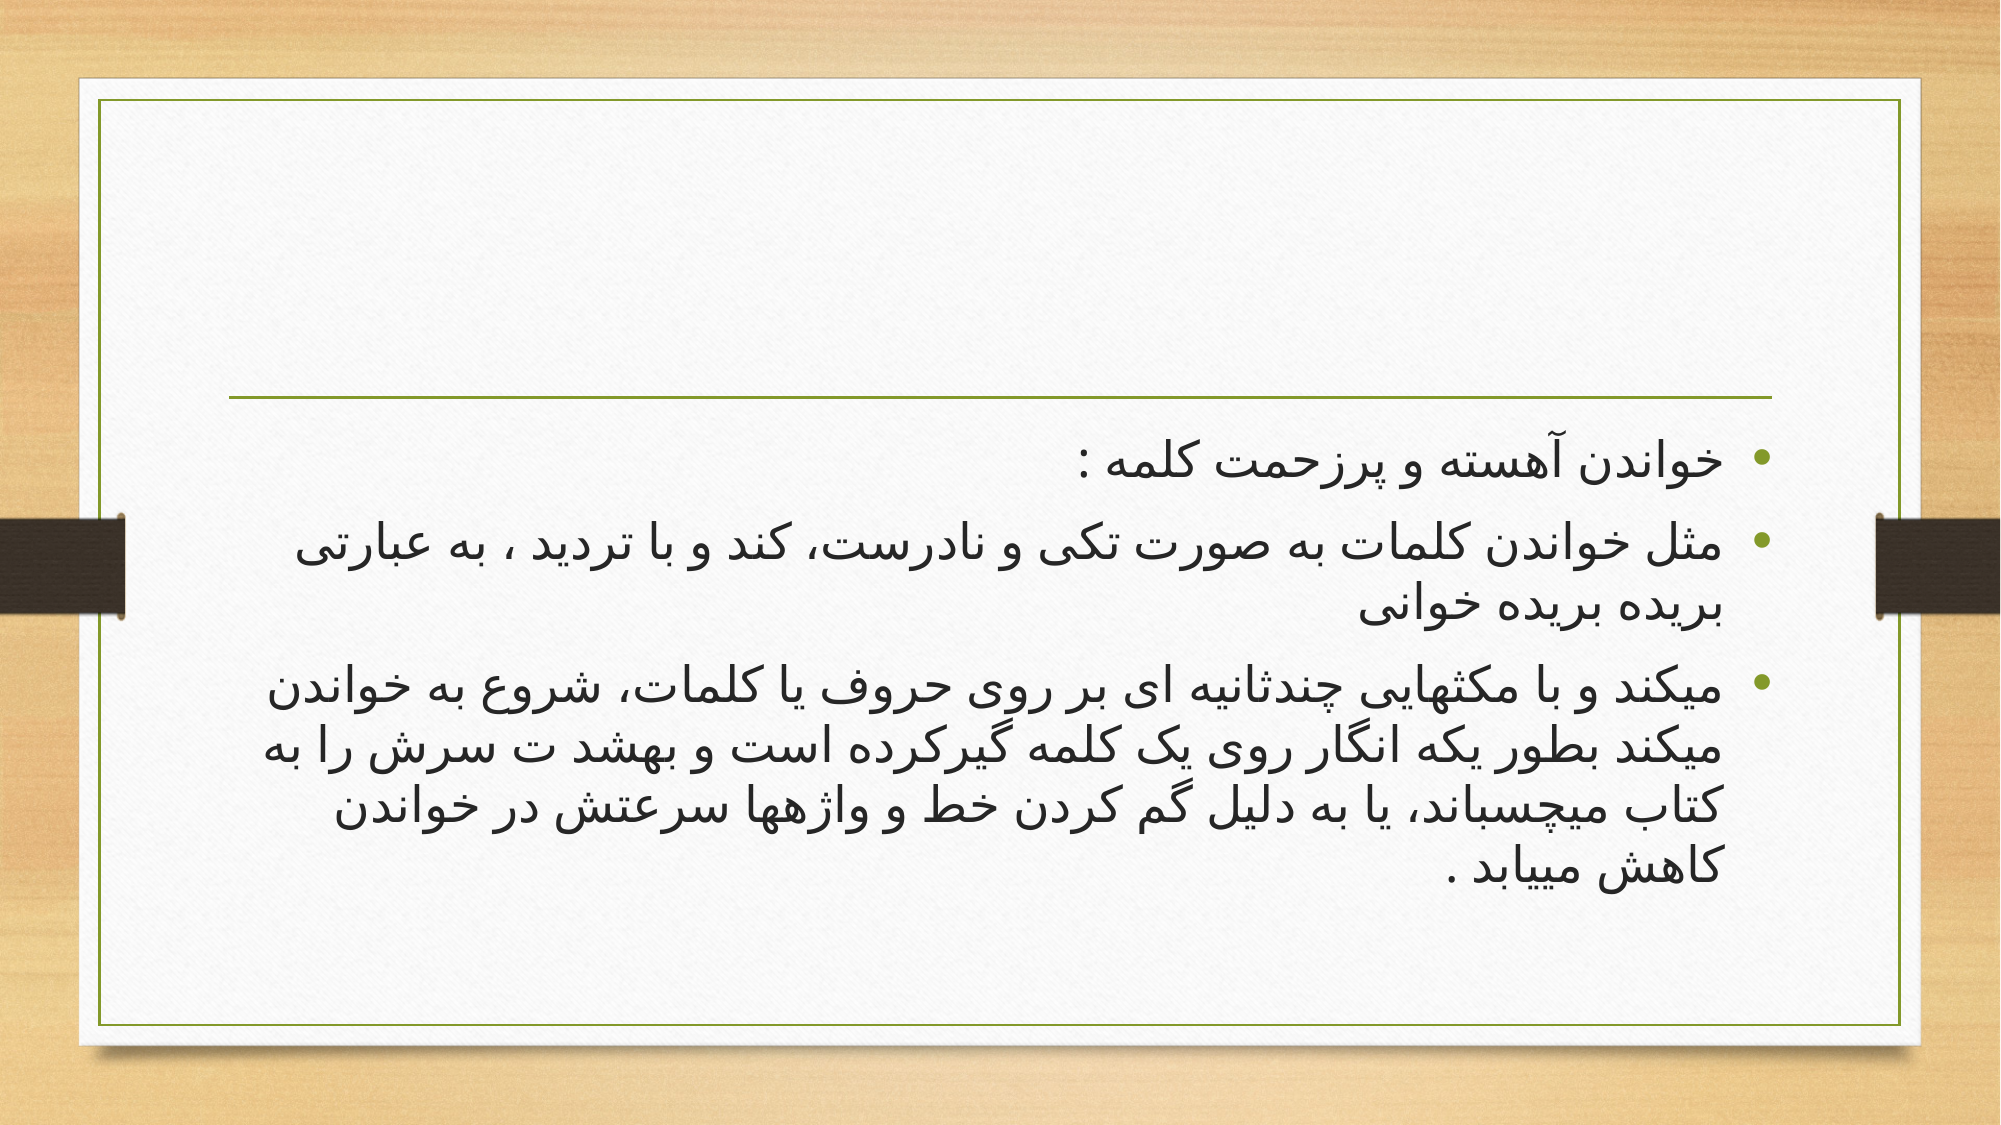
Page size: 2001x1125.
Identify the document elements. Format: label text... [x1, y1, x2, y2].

picture [0, 0, 2001, 1125]
list خواندن آهسته و پرزحمت کلمه : مثل خواندن کلمات به صورت تکی و نادرست، کند و با تردید ، به عبارتی بریده بریده خوانی میکند و با مکثهایی چندثانیه ای بر روی حروف یا کلمات، شروع به خواندن میکند بطور یکه انگار روی یک کلمه گیرکرده است و بهشد ت سرش را به کتاب میچسباند، یا به دلیل گم کردن خط و واژهها سرعتش در خواندن کاهش مییابد . [212, 419, 1788, 964]
